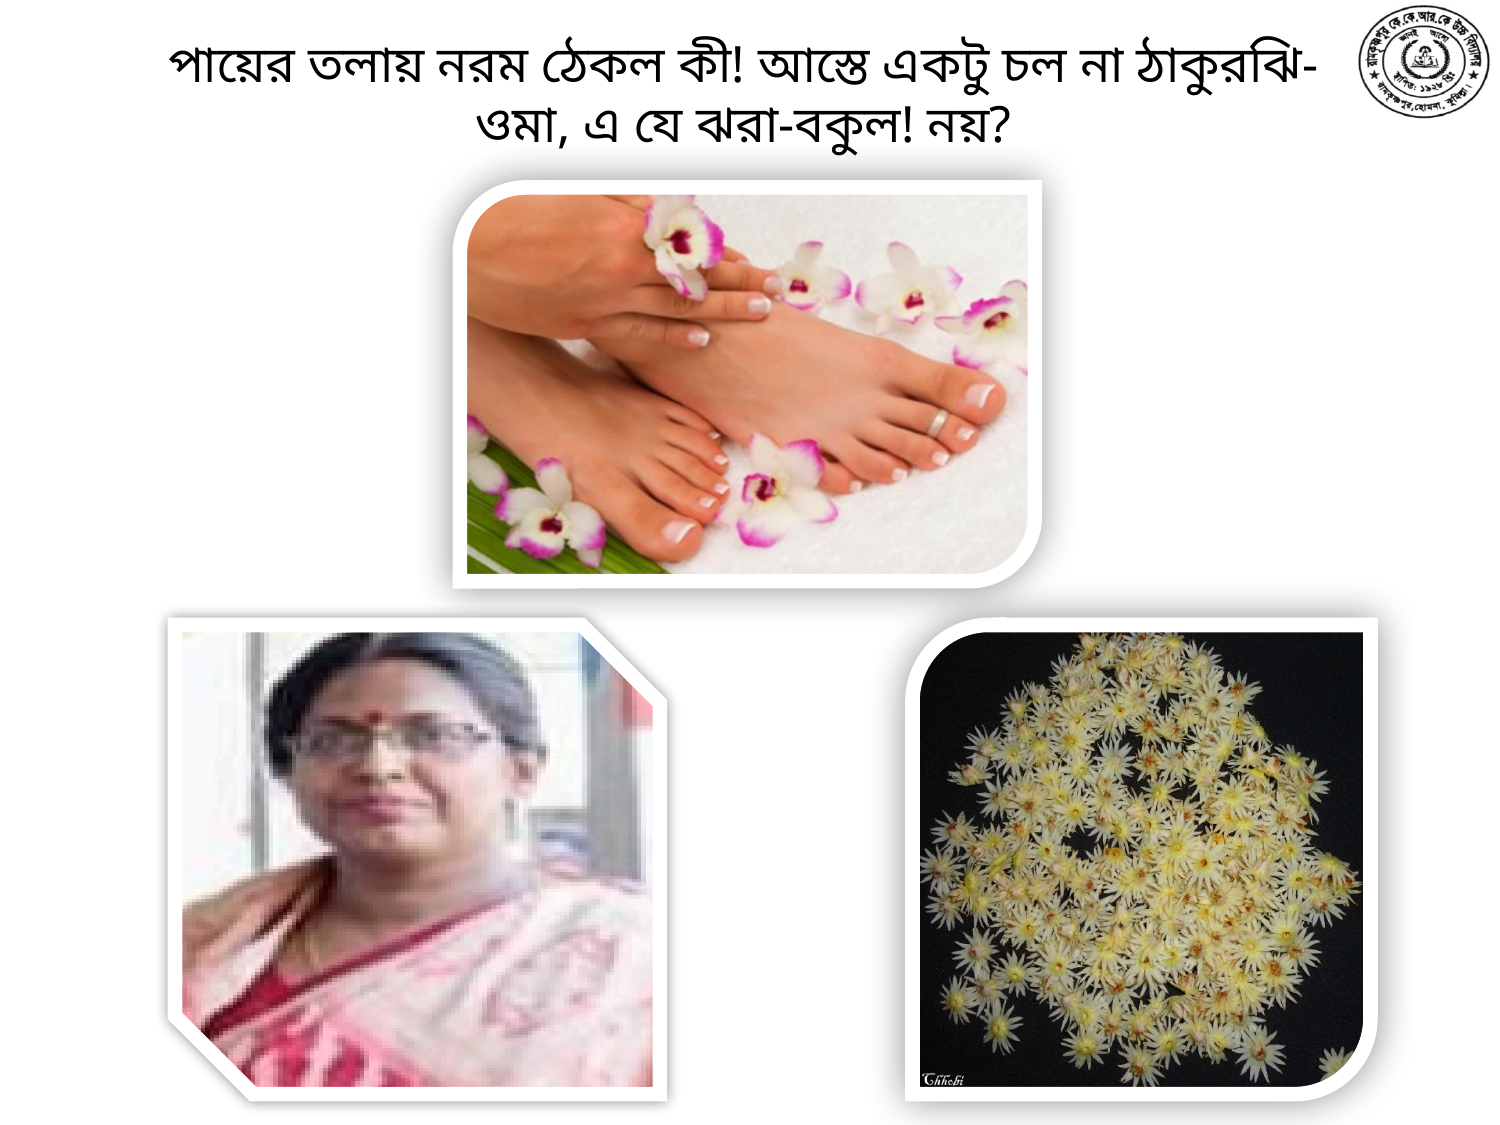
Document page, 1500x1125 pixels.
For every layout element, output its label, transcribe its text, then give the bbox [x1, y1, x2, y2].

picture [1349, 0, 1500, 126]
picture [459, 187, 1036, 582]
picture [912, 624, 1371, 1095]
text_box পায়ের তলায় নরম ঠেকল কী! আস্তে একটু চল না ঠাকুরঝি- ওমা, এ যে ঝরা-বকুল! নয়? [74, 24, 1425, 138]
picture [174, 624, 661, 1095]
